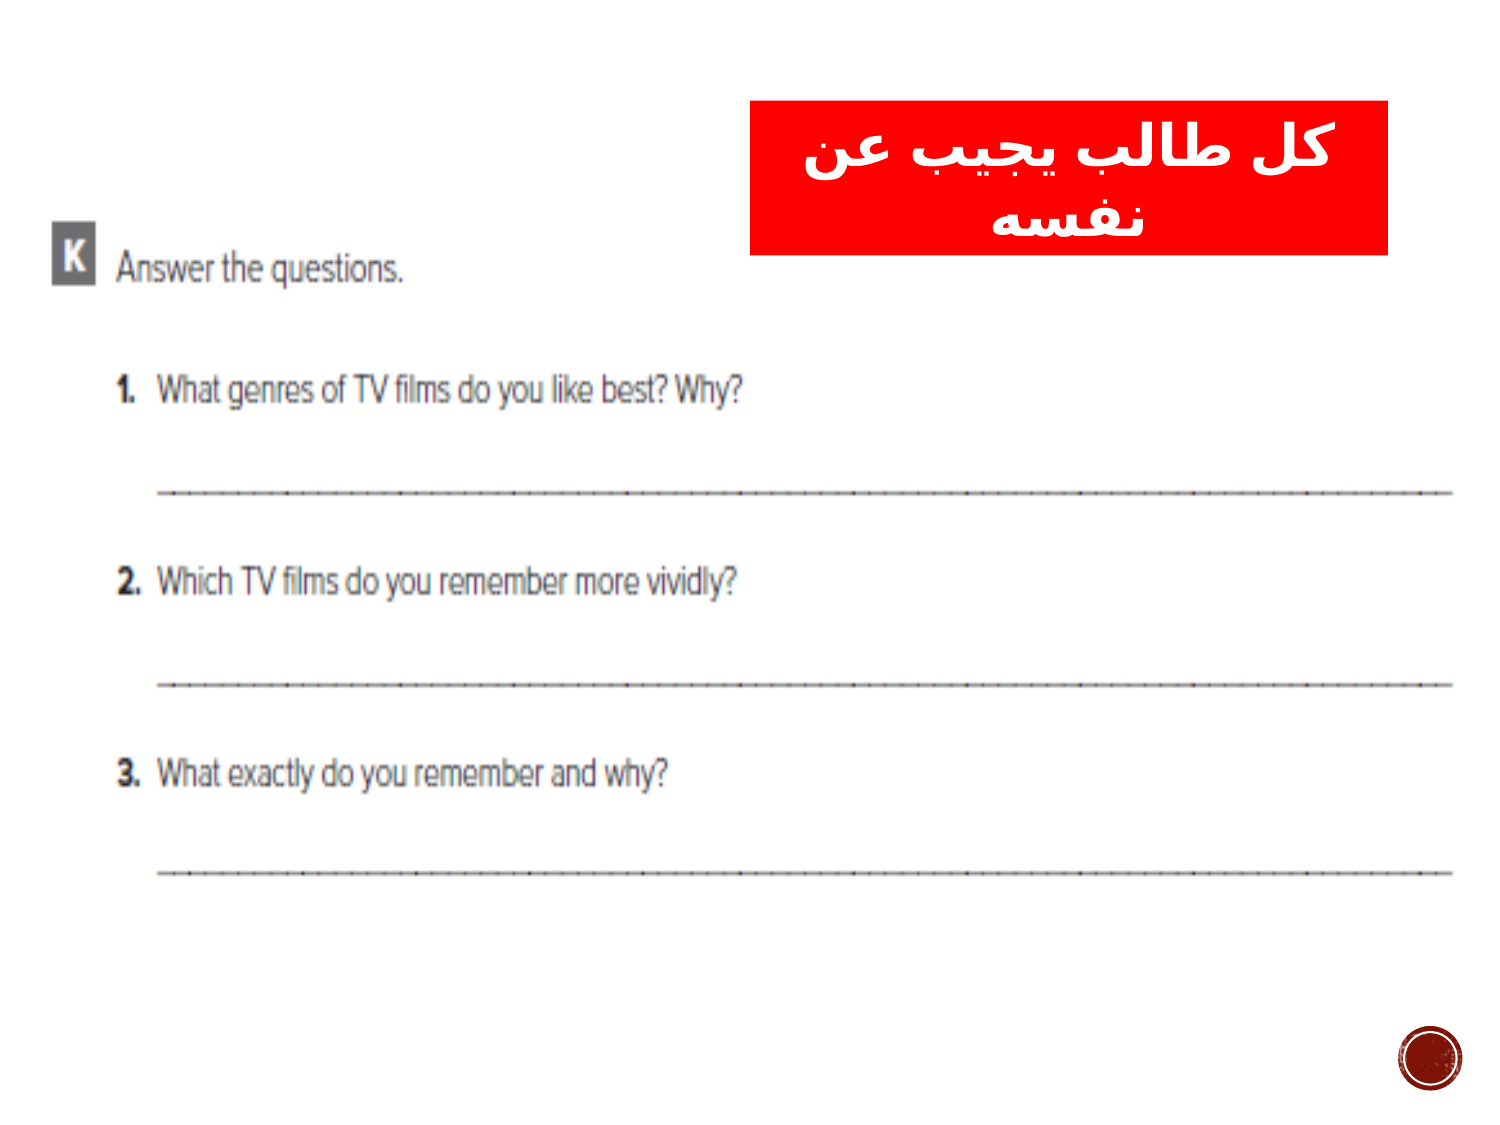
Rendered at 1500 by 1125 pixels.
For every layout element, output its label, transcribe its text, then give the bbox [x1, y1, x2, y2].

text_box كل طالب يجيب عن نفسه [749, 100, 1388, 205]
picture [32, 206, 1469, 910]
